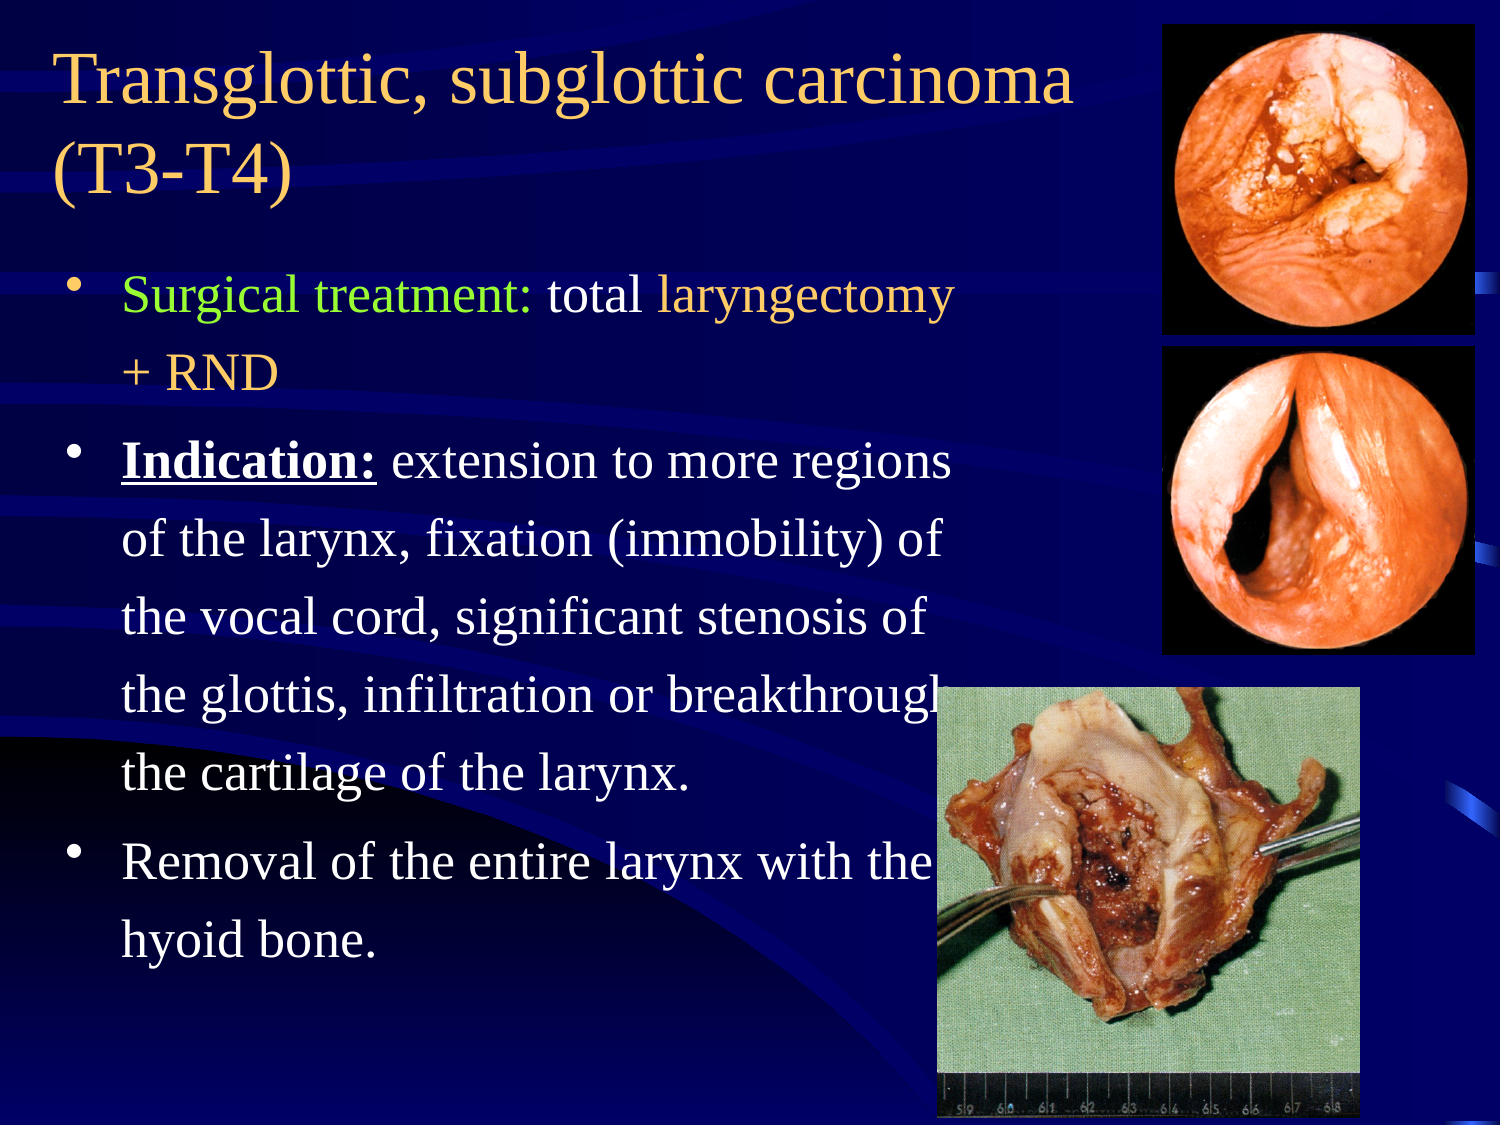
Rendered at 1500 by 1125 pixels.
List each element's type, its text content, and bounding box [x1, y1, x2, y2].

list Surgical treatment: total laryngectomy + RND Indication: extension to more regions of the larynx, fixation (immobility) of the vocal cord, significant stenosis of the glottis, infiltration or breakthrough the cartilage of the larynx. Removal of the entire larynx with the hyoid bone. [49, 237, 988, 913]
picture [1162, 346, 1476, 655]
picture [937, 687, 1361, 1118]
title Transglottic, subglottic carcinoma (T3-T4) [37, 24, 1161, 213]
picture [1162, 24, 1476, 335]
